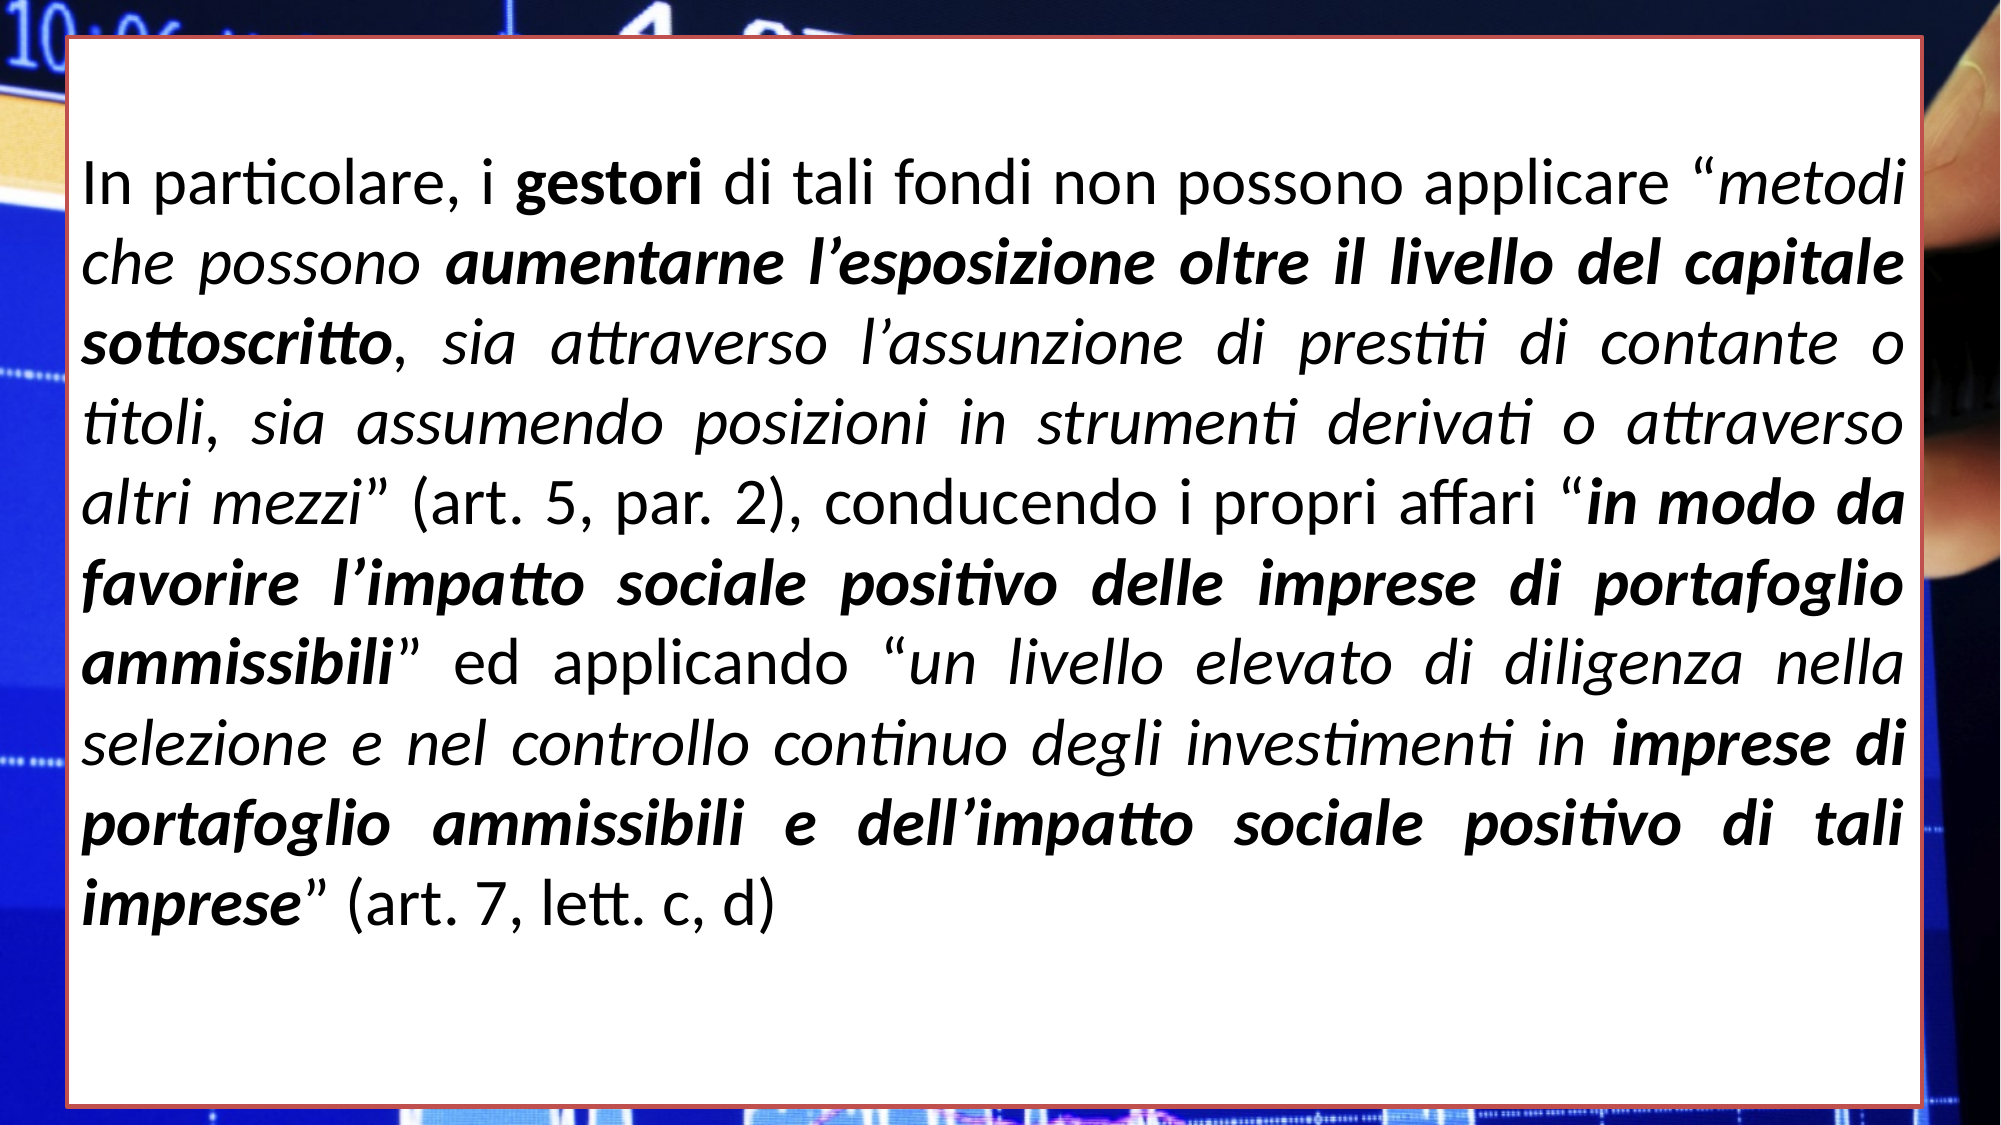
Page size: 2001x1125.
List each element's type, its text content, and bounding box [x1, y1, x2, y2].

list In particolare, i gestori di tali fondi non possono applicare “metodi che possono aumentarne l’esposizione oltre il livello del capitale sottoscritto, sia attraverso l’assunzione di prestiti di contante o titoli, sia assumendo posizioni in strumenti derivati o attraverso altri mezzi” (art. 5, par. 2), conducendo i propri affari “in modo da favorire l’impatto sociale positivo delle imprese di portafoglio ammissibili” ed applicando “un livello elevato di diligenza nella selezione e nel controllo continuo degli investimenti in imprese di portafoglio ammissibili e dell’impatto sociale positivo di tali imprese” (art. 7, lett. c, d) [65, 35, 1924, 1109]
picture [0, 0, 2001, 1125]
